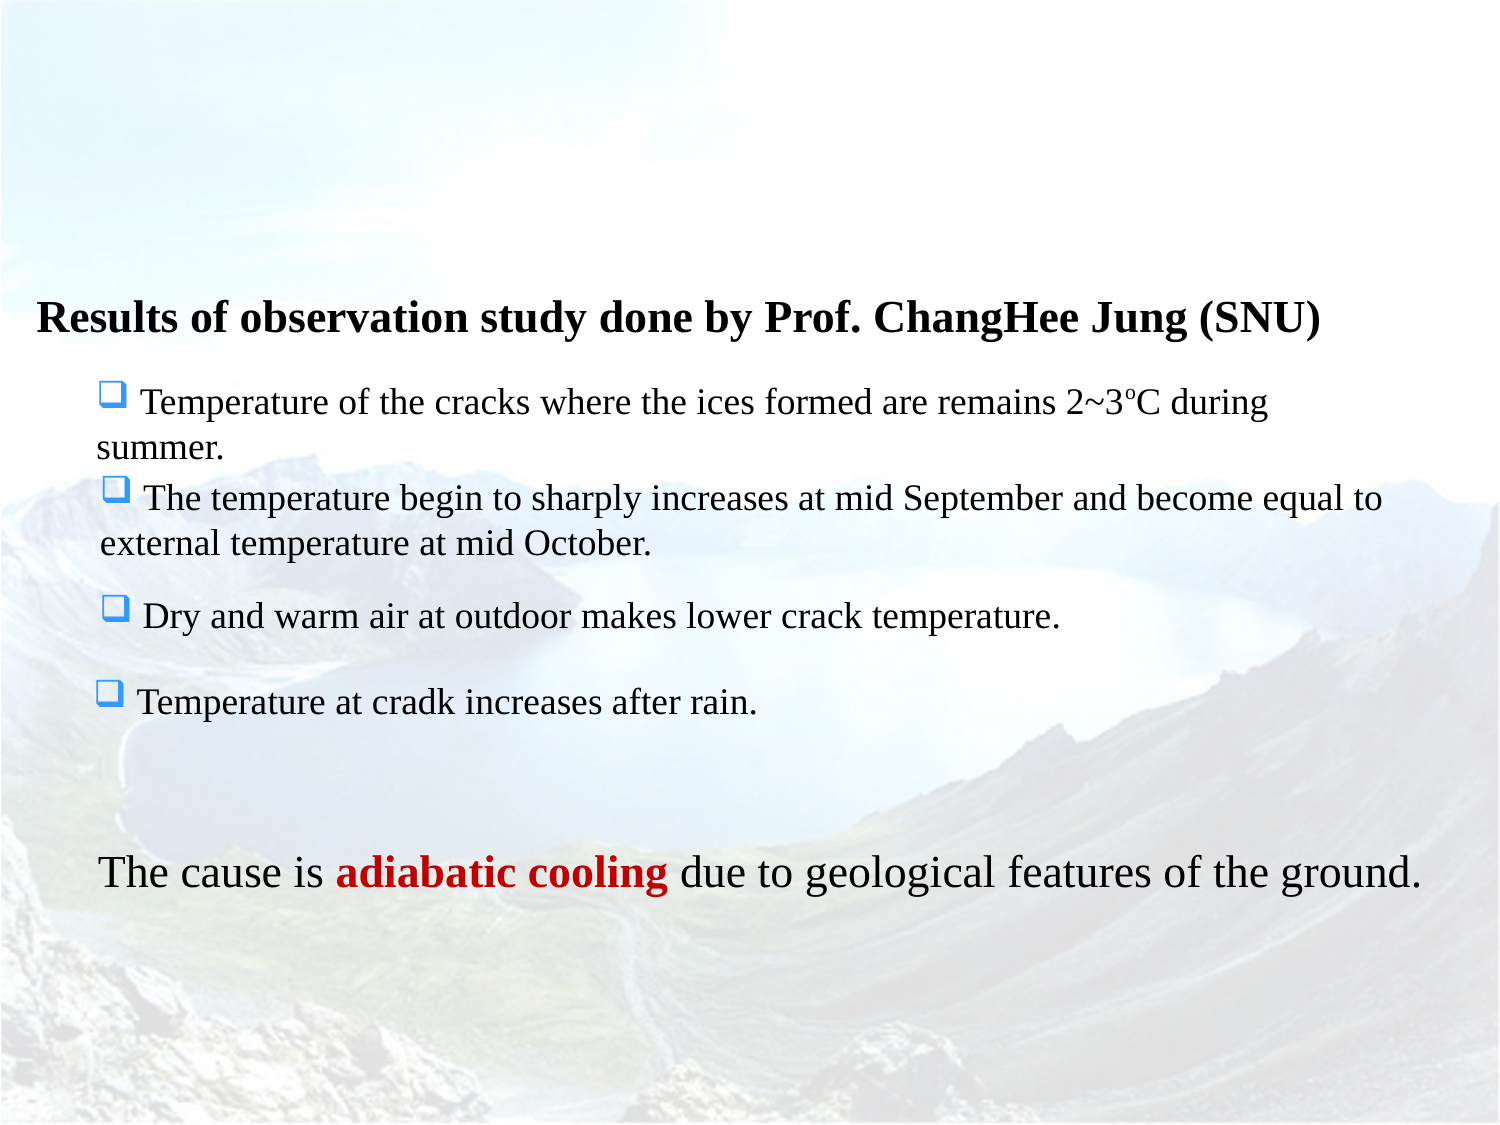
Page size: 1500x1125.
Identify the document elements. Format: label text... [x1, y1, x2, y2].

text_box [0, 0, 1500, 1125]
text_box The temperature begin to sharply increases at mid September and become equal to external temperature at mid October. [84, 465, 1410, 571]
text_box The cause is adiabatic cooling due to geological features of the ground. [82, 834, 1438, 905]
text_box Temperature at cradk increases after rain. [78, 669, 775, 730]
text_box Temperature of the cracks where the ices formed are remains 2~3oC during summer. [81, 369, 1412, 475]
text_box Dry and warm air at outdoor makes lower crack temperature. [84, 583, 1078, 644]
text_box Results of observation study done by Prof. ChangHee Jung (SNU) [0, 279, 1388, 350]
